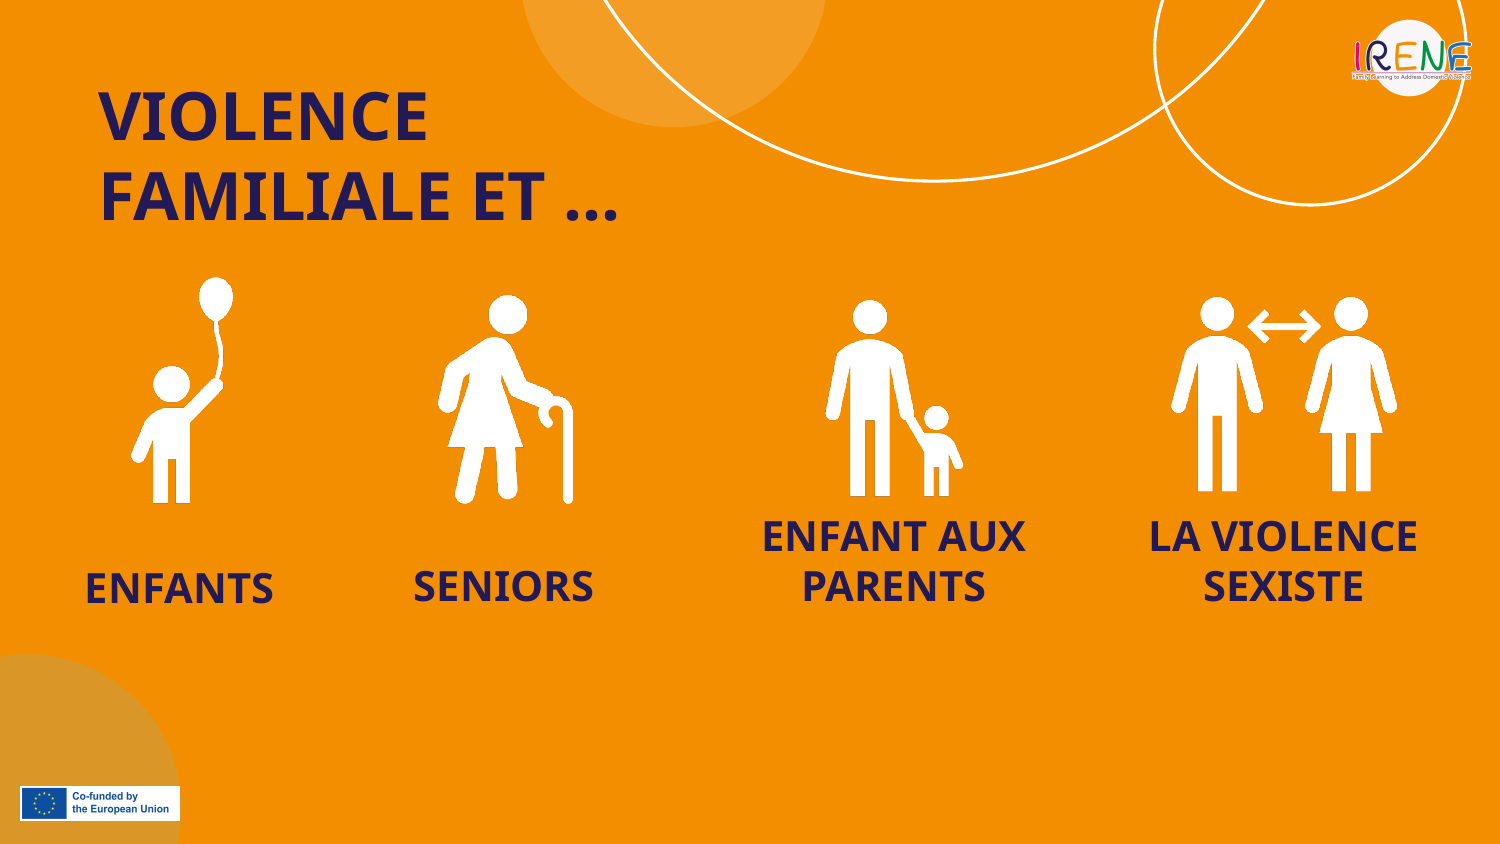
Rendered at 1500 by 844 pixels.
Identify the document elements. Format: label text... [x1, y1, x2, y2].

title VIOLENCE FAMILIALE ET … [83, 58, 762, 224]
picture [1166, 276, 1402, 513]
picture [1319, 19, 1500, 98]
picture [776, 280, 1012, 516]
picture [61, 272, 298, 508]
title ENFANT AUX PARENTS [707, 536, 1081, 625]
title LA VIOLENCE SEXISTE [1097, 536, 1471, 625]
title ENFANTS [0, 534, 367, 628]
picture [19, 786, 180, 821]
picture [386, 280, 622, 516]
title SENIORS [317, 536, 691, 625]
